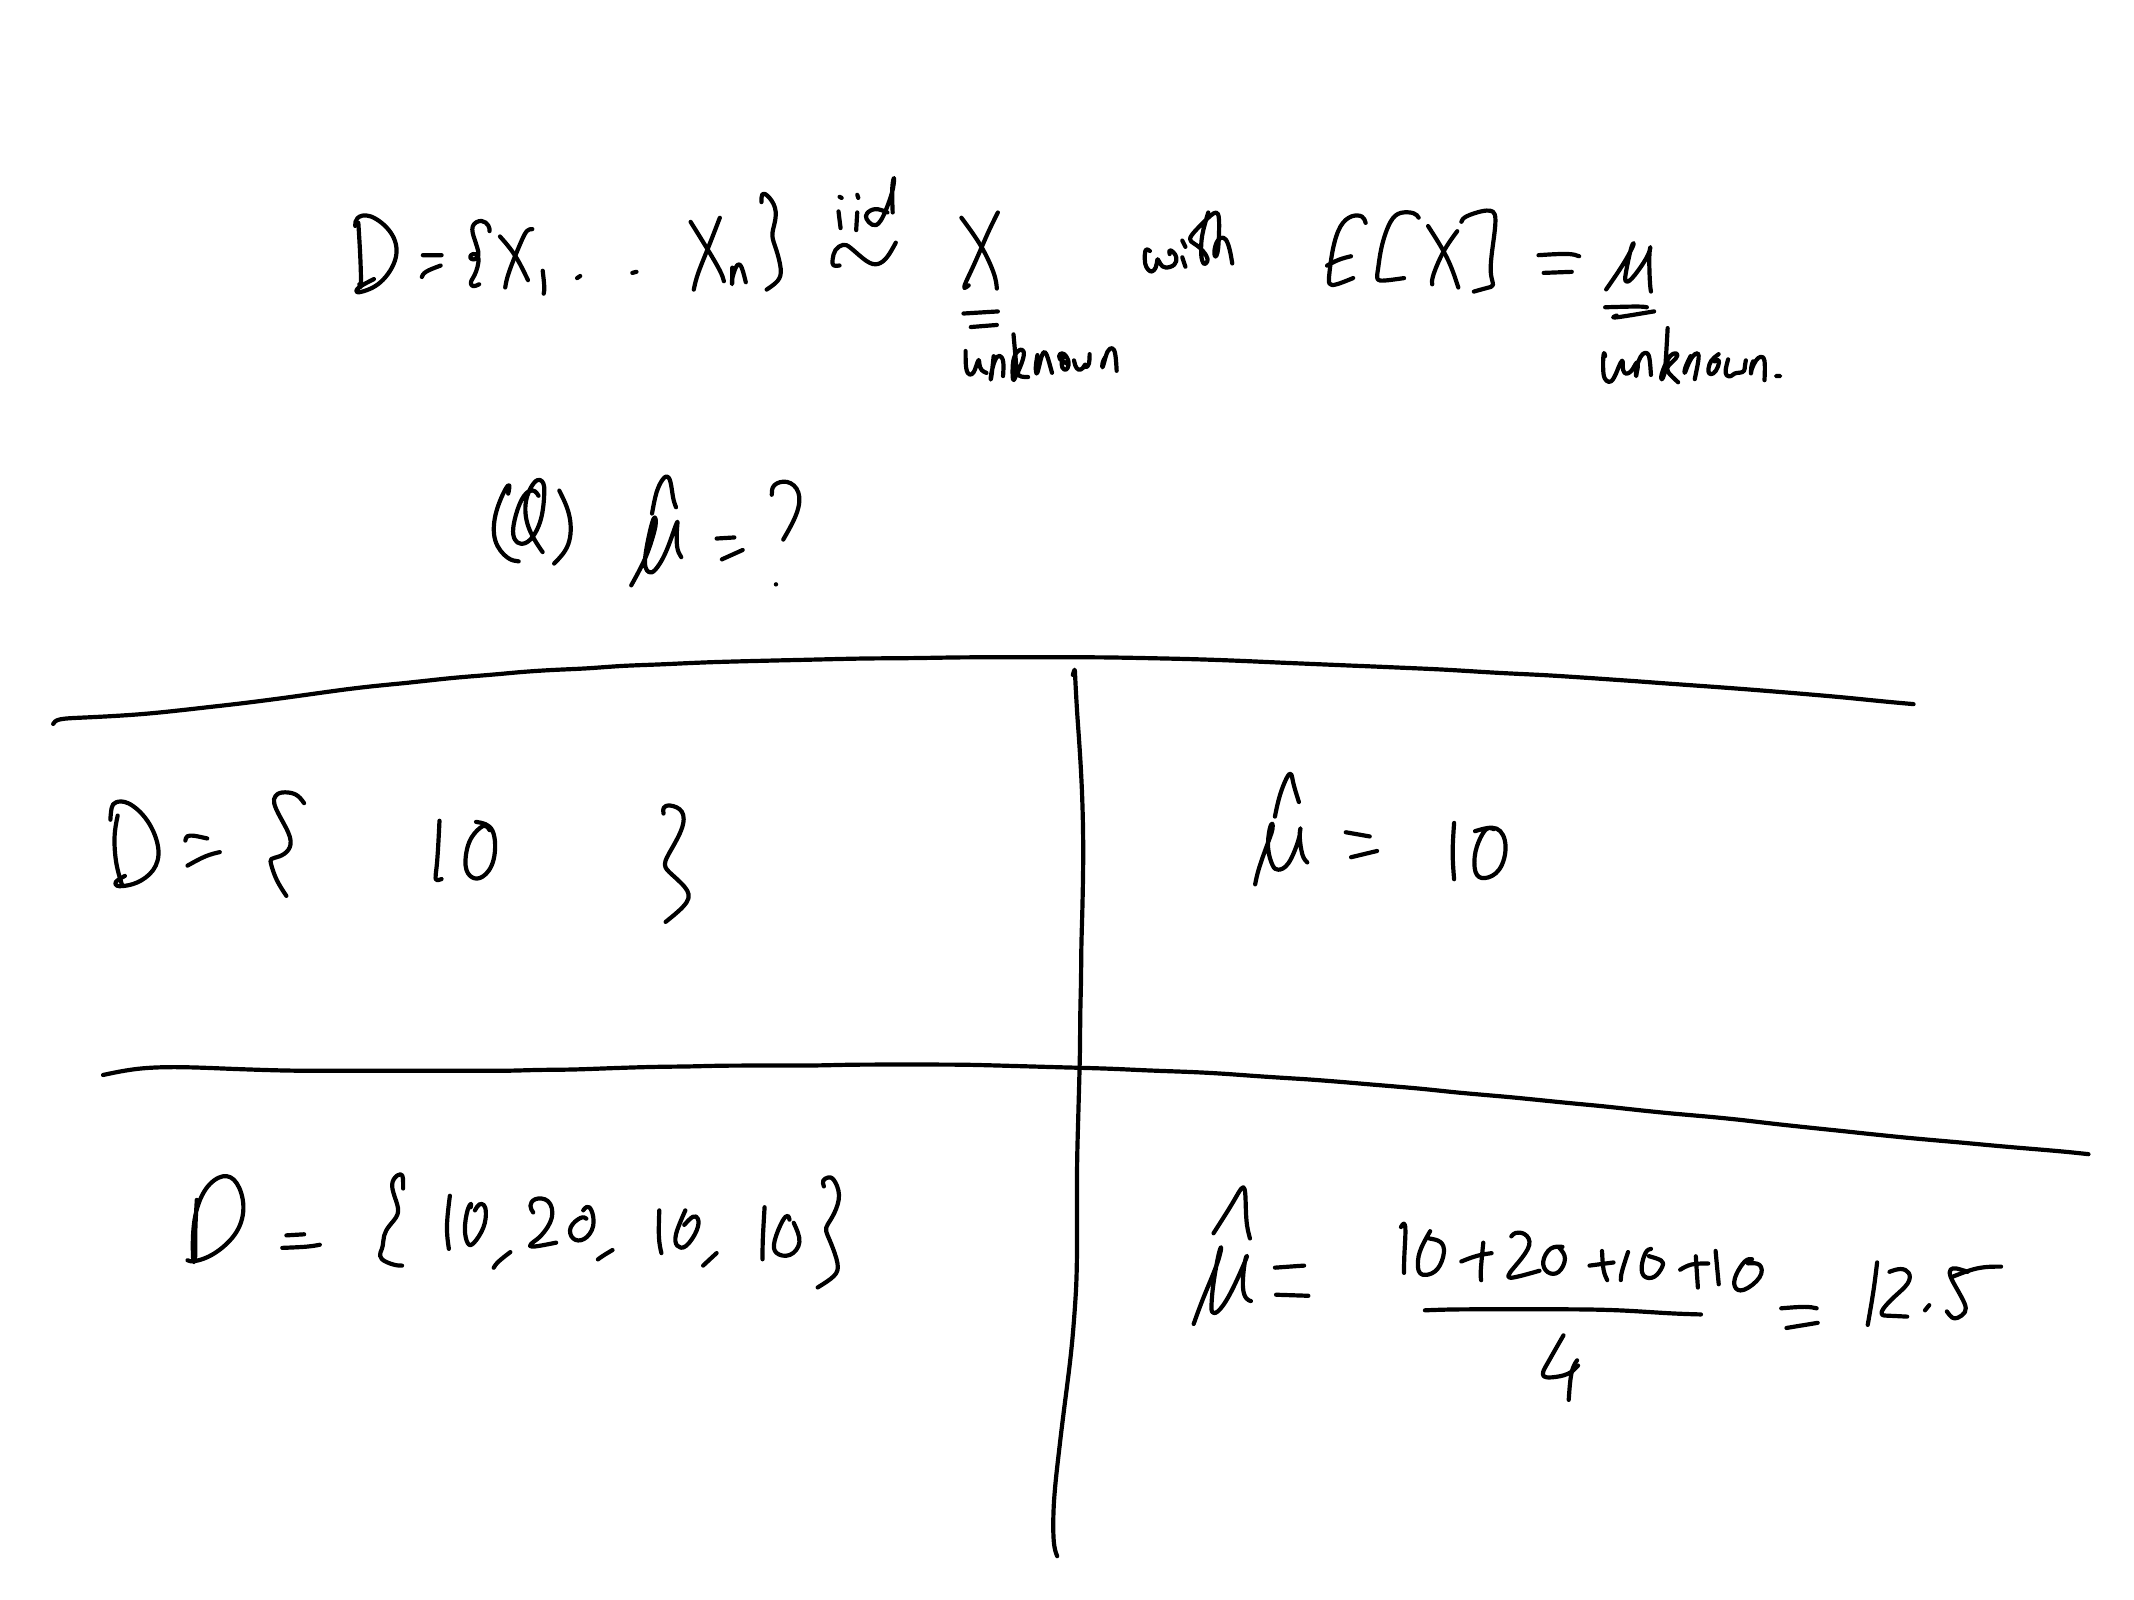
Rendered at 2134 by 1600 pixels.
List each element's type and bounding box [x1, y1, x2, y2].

text_box [52, 177, 2089, 1557]
